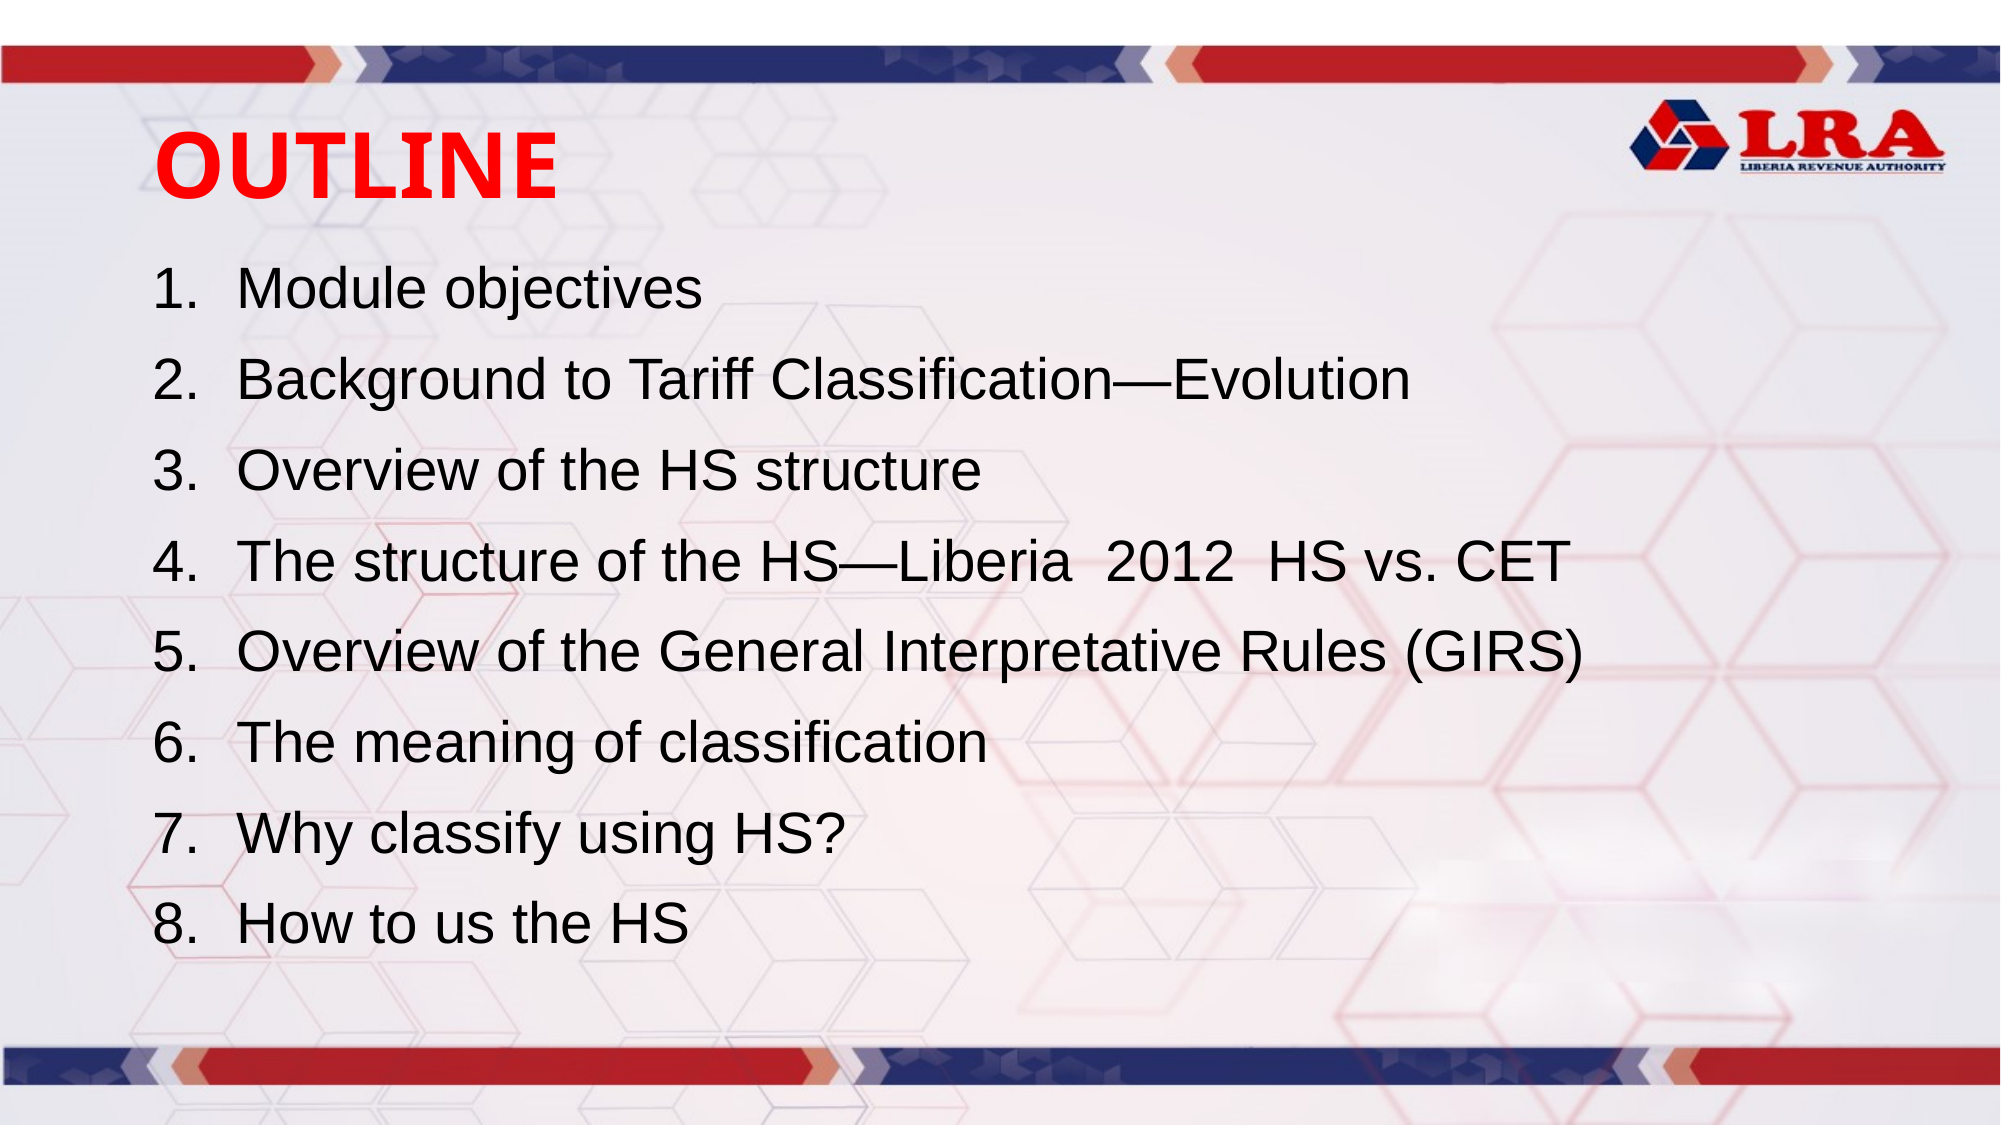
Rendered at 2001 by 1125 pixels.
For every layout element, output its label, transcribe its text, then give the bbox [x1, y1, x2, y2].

picture [0, 0, 2001, 1125]
list Module objectives Background to Tariff Classification—Evolution Overview of the HS structure The structure of the HS—Liberia 2012 HS vs. CET Overview of the General Interpretative Rules (GIRS) The meaning of classification Why classify using HS? How to us the HS [137, 243, 1863, 1125]
title OUTLINE [137, 59, 1863, 243]
